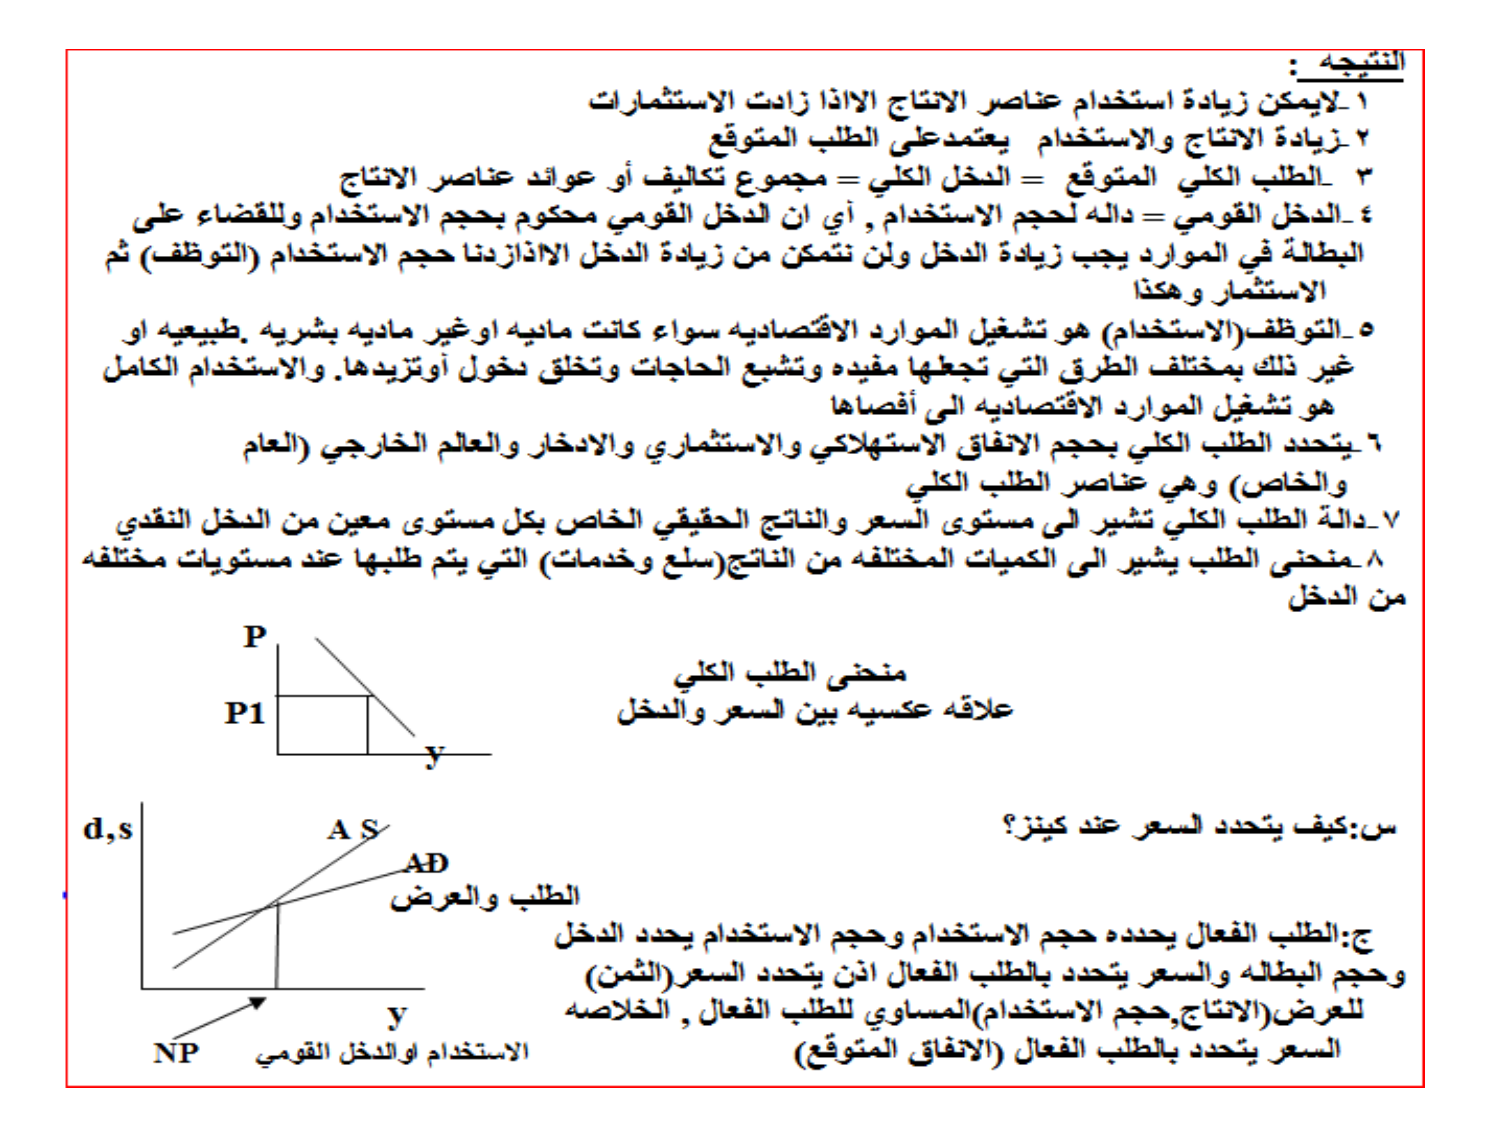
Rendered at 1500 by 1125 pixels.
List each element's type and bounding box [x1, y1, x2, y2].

list [62, 49, 1426, 1088]
